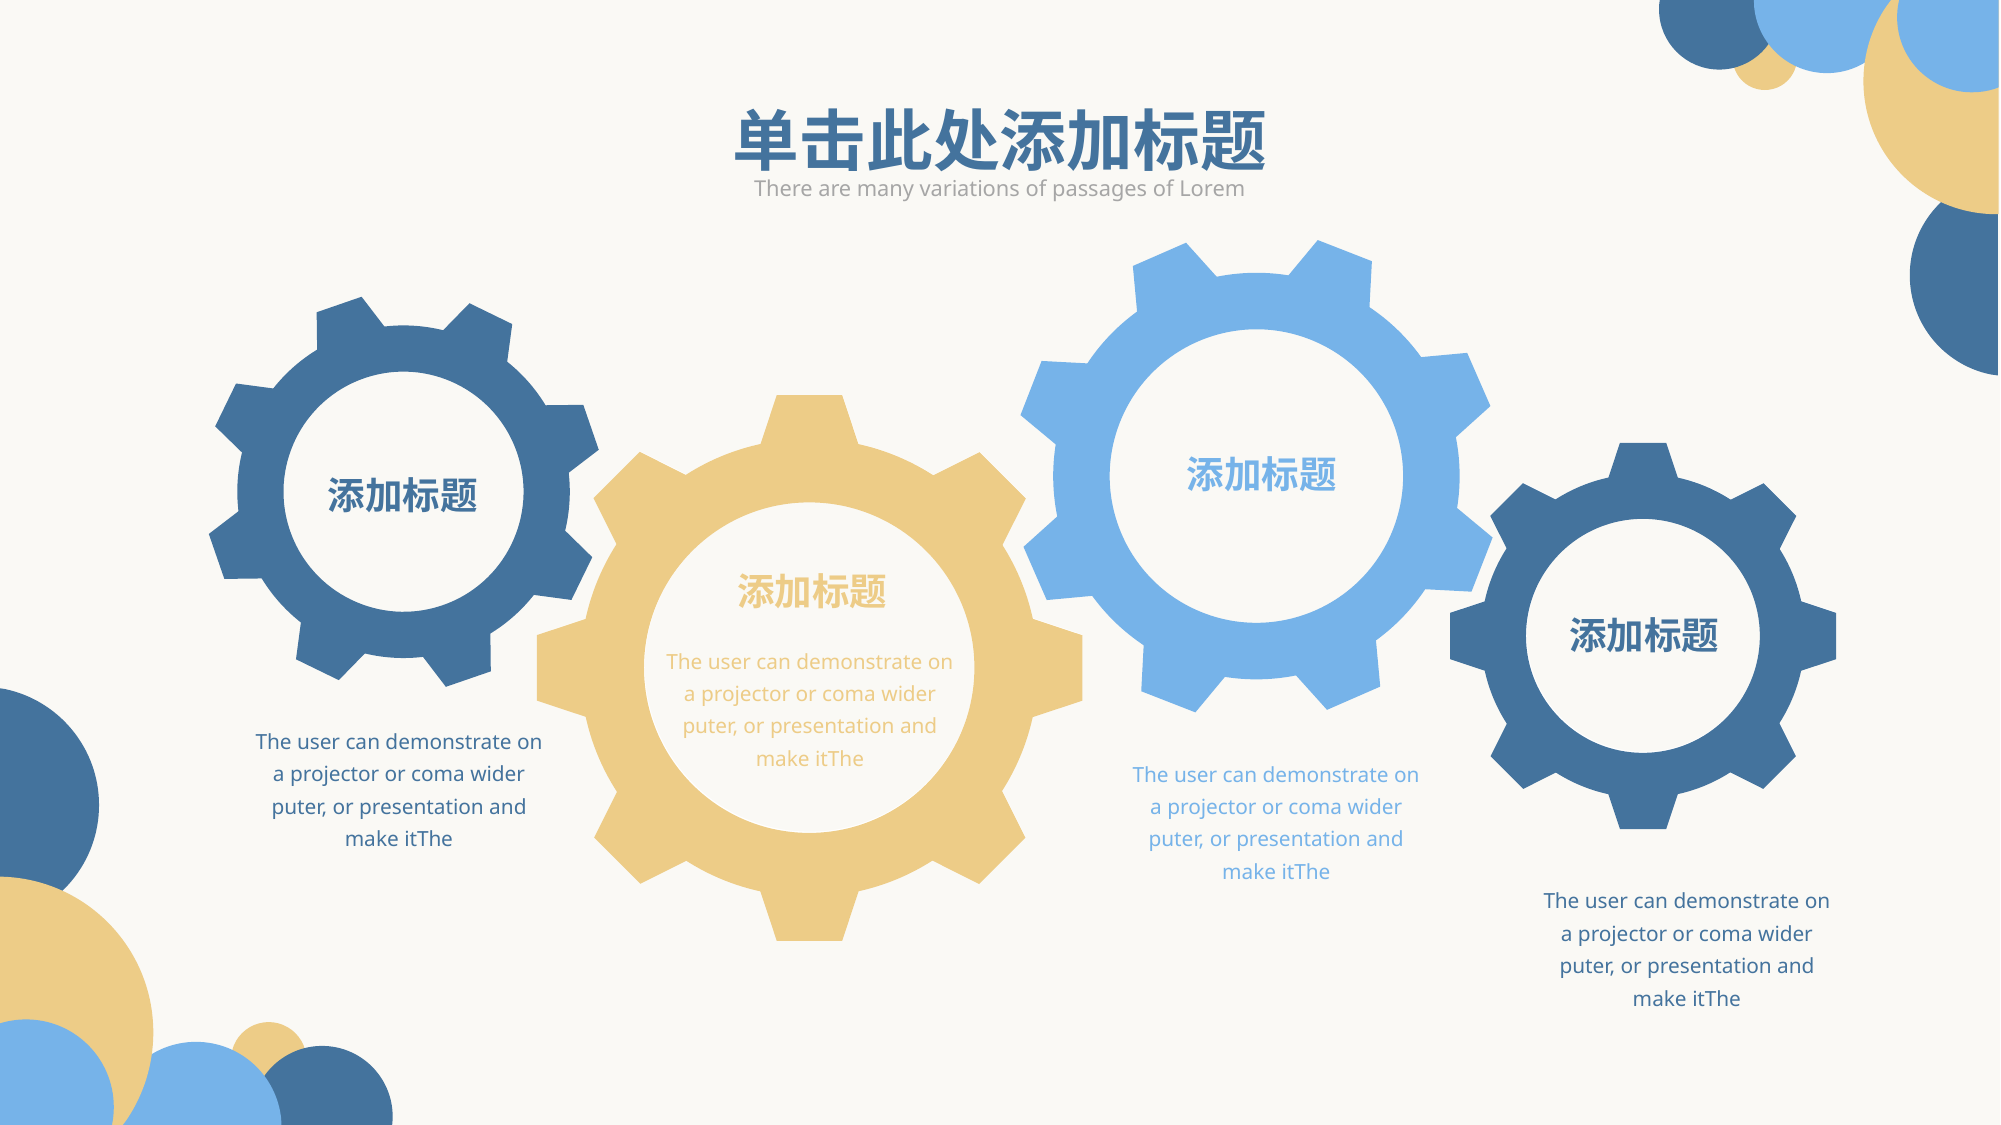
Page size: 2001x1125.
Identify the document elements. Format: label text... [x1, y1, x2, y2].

text_box The user can demonstrate on a projector or coma wider puter, or presentation and make itThe [1541, 880, 1833, 1011]
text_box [674, 91, 1326, 210]
text_box The user can demonstrate on a projector or coma wider puter, or presentation and make itThe [414, 720, 536, 851]
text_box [1450, 442, 1836, 829]
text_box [0, 708, 414, 1107]
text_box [1641, 17, 2000, 358]
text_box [1014, 234, 1499, 719]
text_box [0, 0, 2000, 1125]
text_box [205, 293, 602, 690]
text_box The user can demonstrate on a projector or coma wider puter, or presentation and make itThe [1130, 753, 1422, 884]
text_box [536, 395, 1083, 941]
